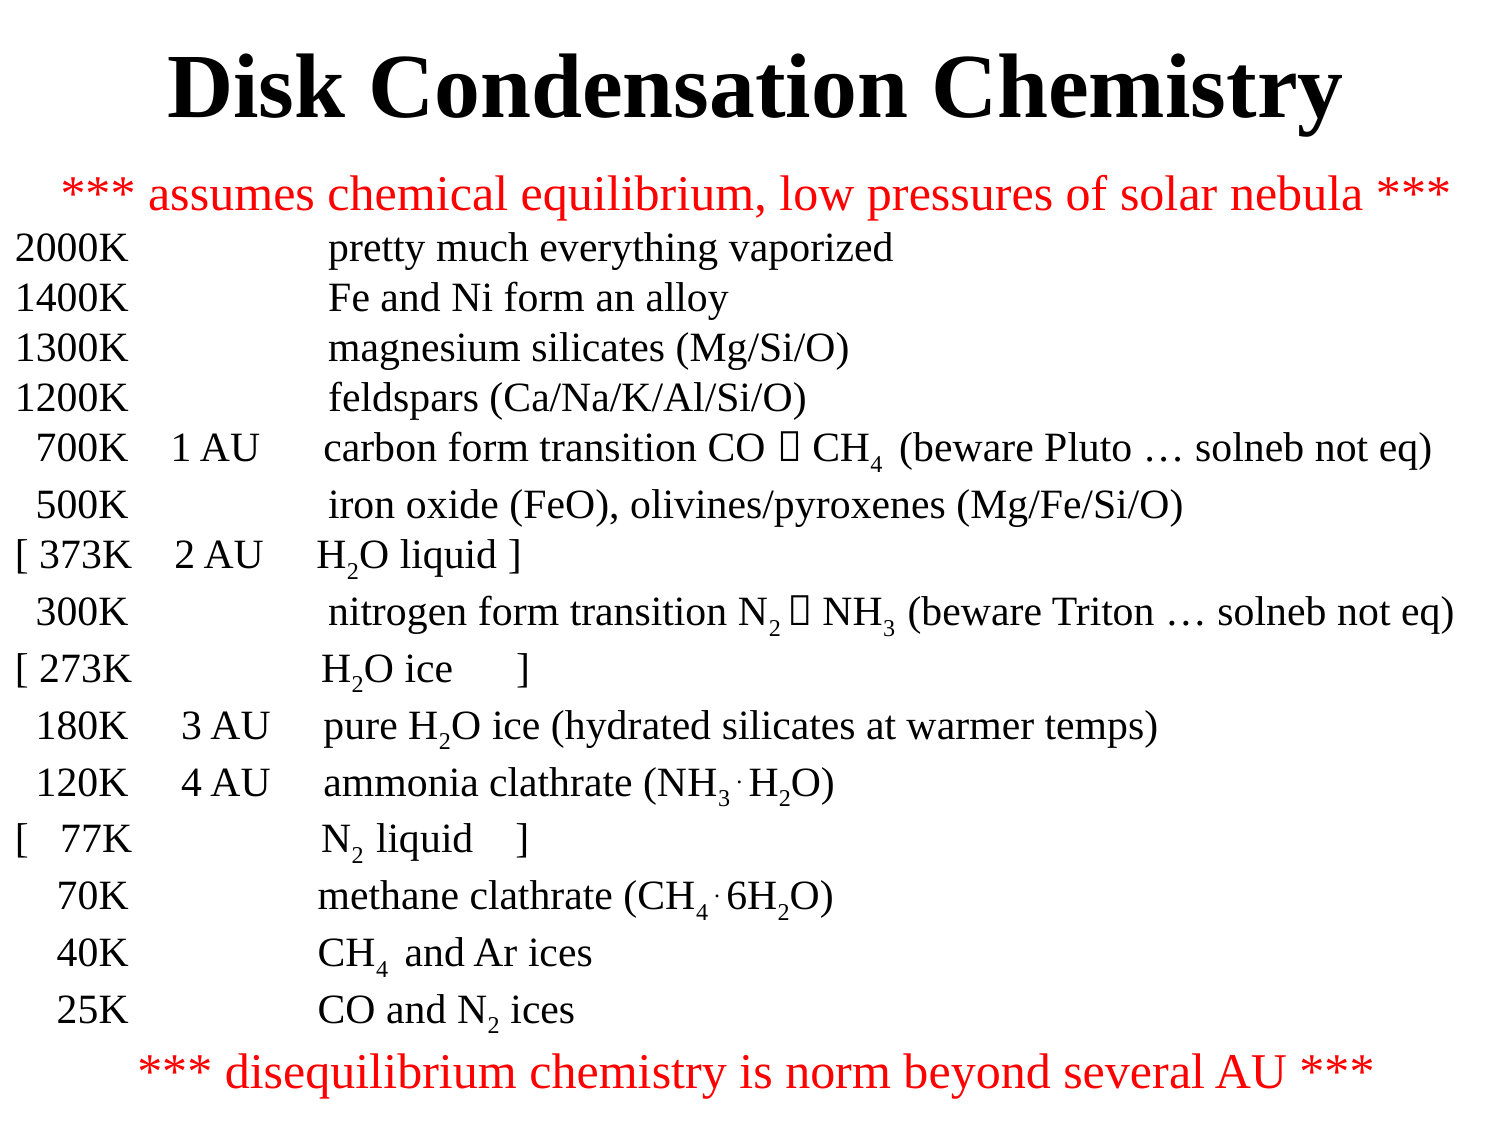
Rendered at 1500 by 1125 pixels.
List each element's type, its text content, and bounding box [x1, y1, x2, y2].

text_box *** assumes chemical equilibrium, low pressures of solar nebula *** 2000K pretty much everything vaporized 1400K Fe and Ni form an alloy 1300K magnesium silicates (Mg/Si/O) 1200K feldspars (Ca/Na/K/Al/Si/O) 700K 1 AU carbon form transition CO  CH4 (beware Pluto … solneb not eq) 500K iron oxide (FeO), olivines/pyroxenes (Mg/Fe/Si/O) [ 373K 2 AU H2O liquid ] 300K nitrogen form transition N2  NH3 (beware Triton … solneb not eq) [ 273K H2O ice ] 180K 3 AU pure H2O ice (hydrated silicates at warmer temps) 120K 4 AU ammonia clathrate (NH3 . H2O) [ 77K N2 liquid ] 70K methane clathrate (CH4 . 6H2O) 40K CH4 and Ar ices 25K CO and N2 ices *** disequilibrium chemistry is norm beyond several AU *** [0, 152, 1500, 1107]
title Disk Condensation Chemistry [99, 0, 1413, 152]
